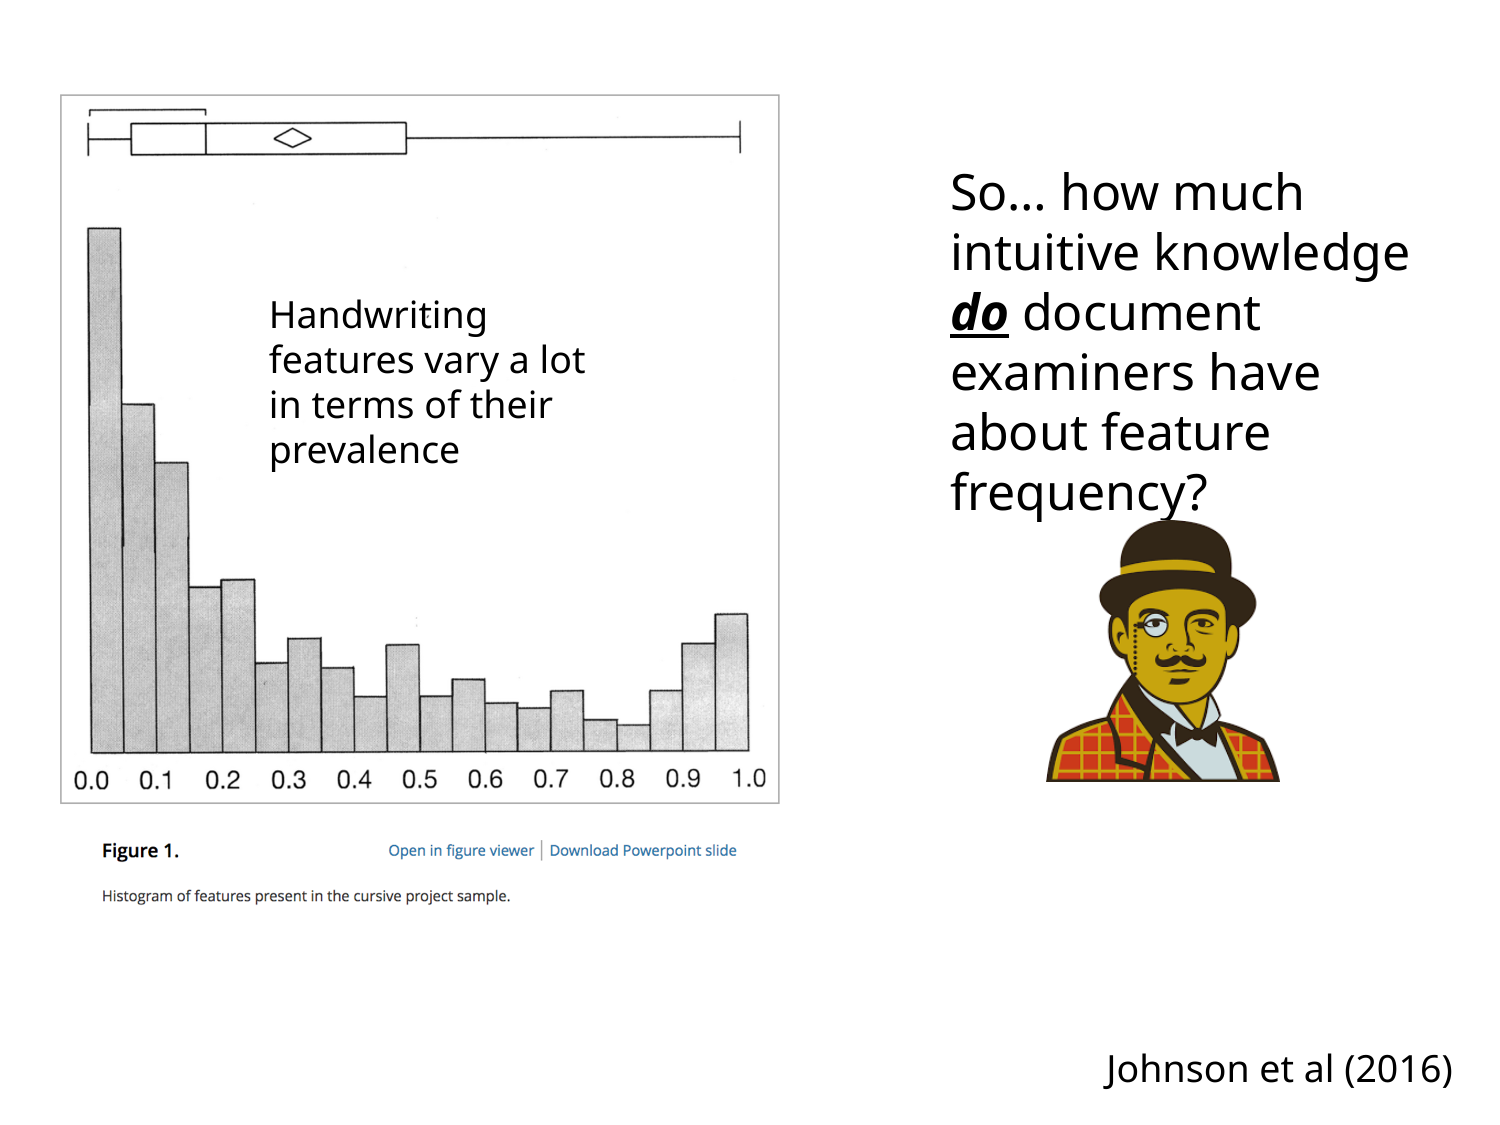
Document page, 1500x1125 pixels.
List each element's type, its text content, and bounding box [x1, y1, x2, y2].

text_box So… how much intuitive knowledge do document examiners have about feature frequency? [935, 153, 1450, 528]
text_box Johnson et al (2016) [1091, 1037, 1468, 1098]
picture [1046, 520, 1280, 782]
picture [27, 76, 818, 913]
